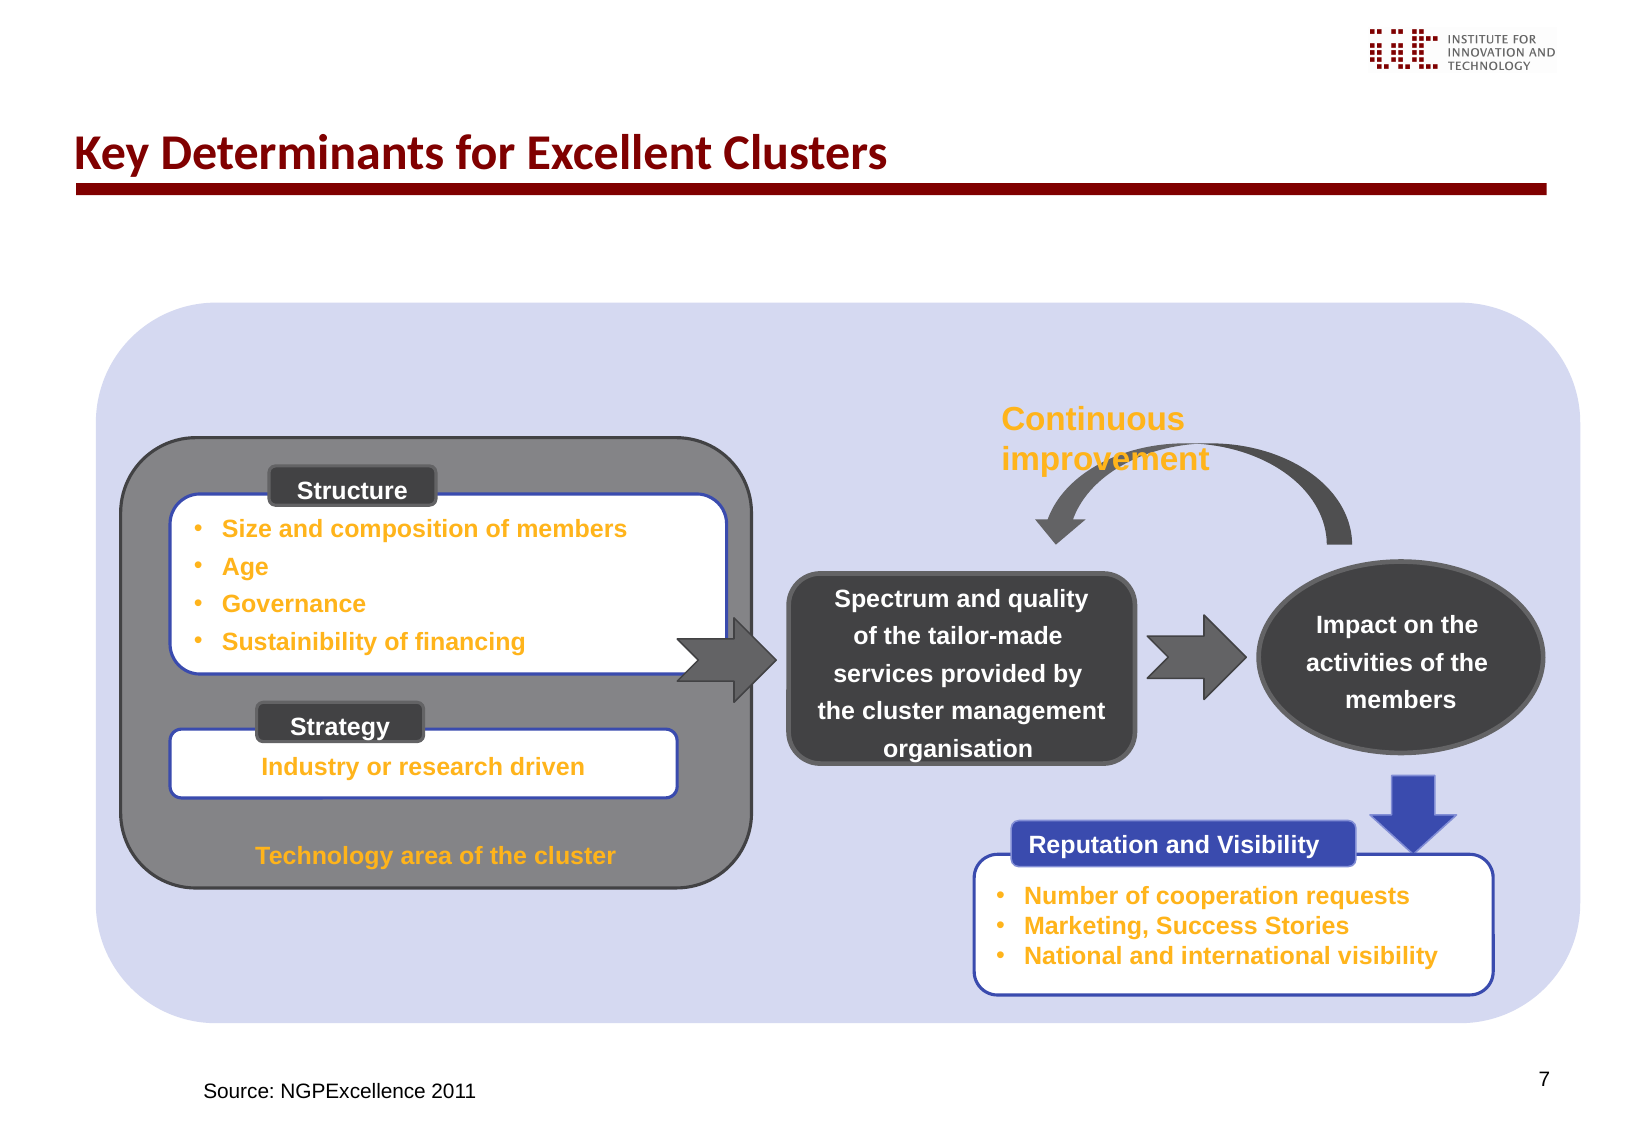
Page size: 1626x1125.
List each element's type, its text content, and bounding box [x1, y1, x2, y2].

text_box Source: NGPExcellence 2011 [188, 1070, 492, 1111]
title Key Determinants for Excellent Clusters [74, 24, 1458, 180]
picture [1458, 27, 1557, 73]
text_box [95, 302, 1581, 1024]
